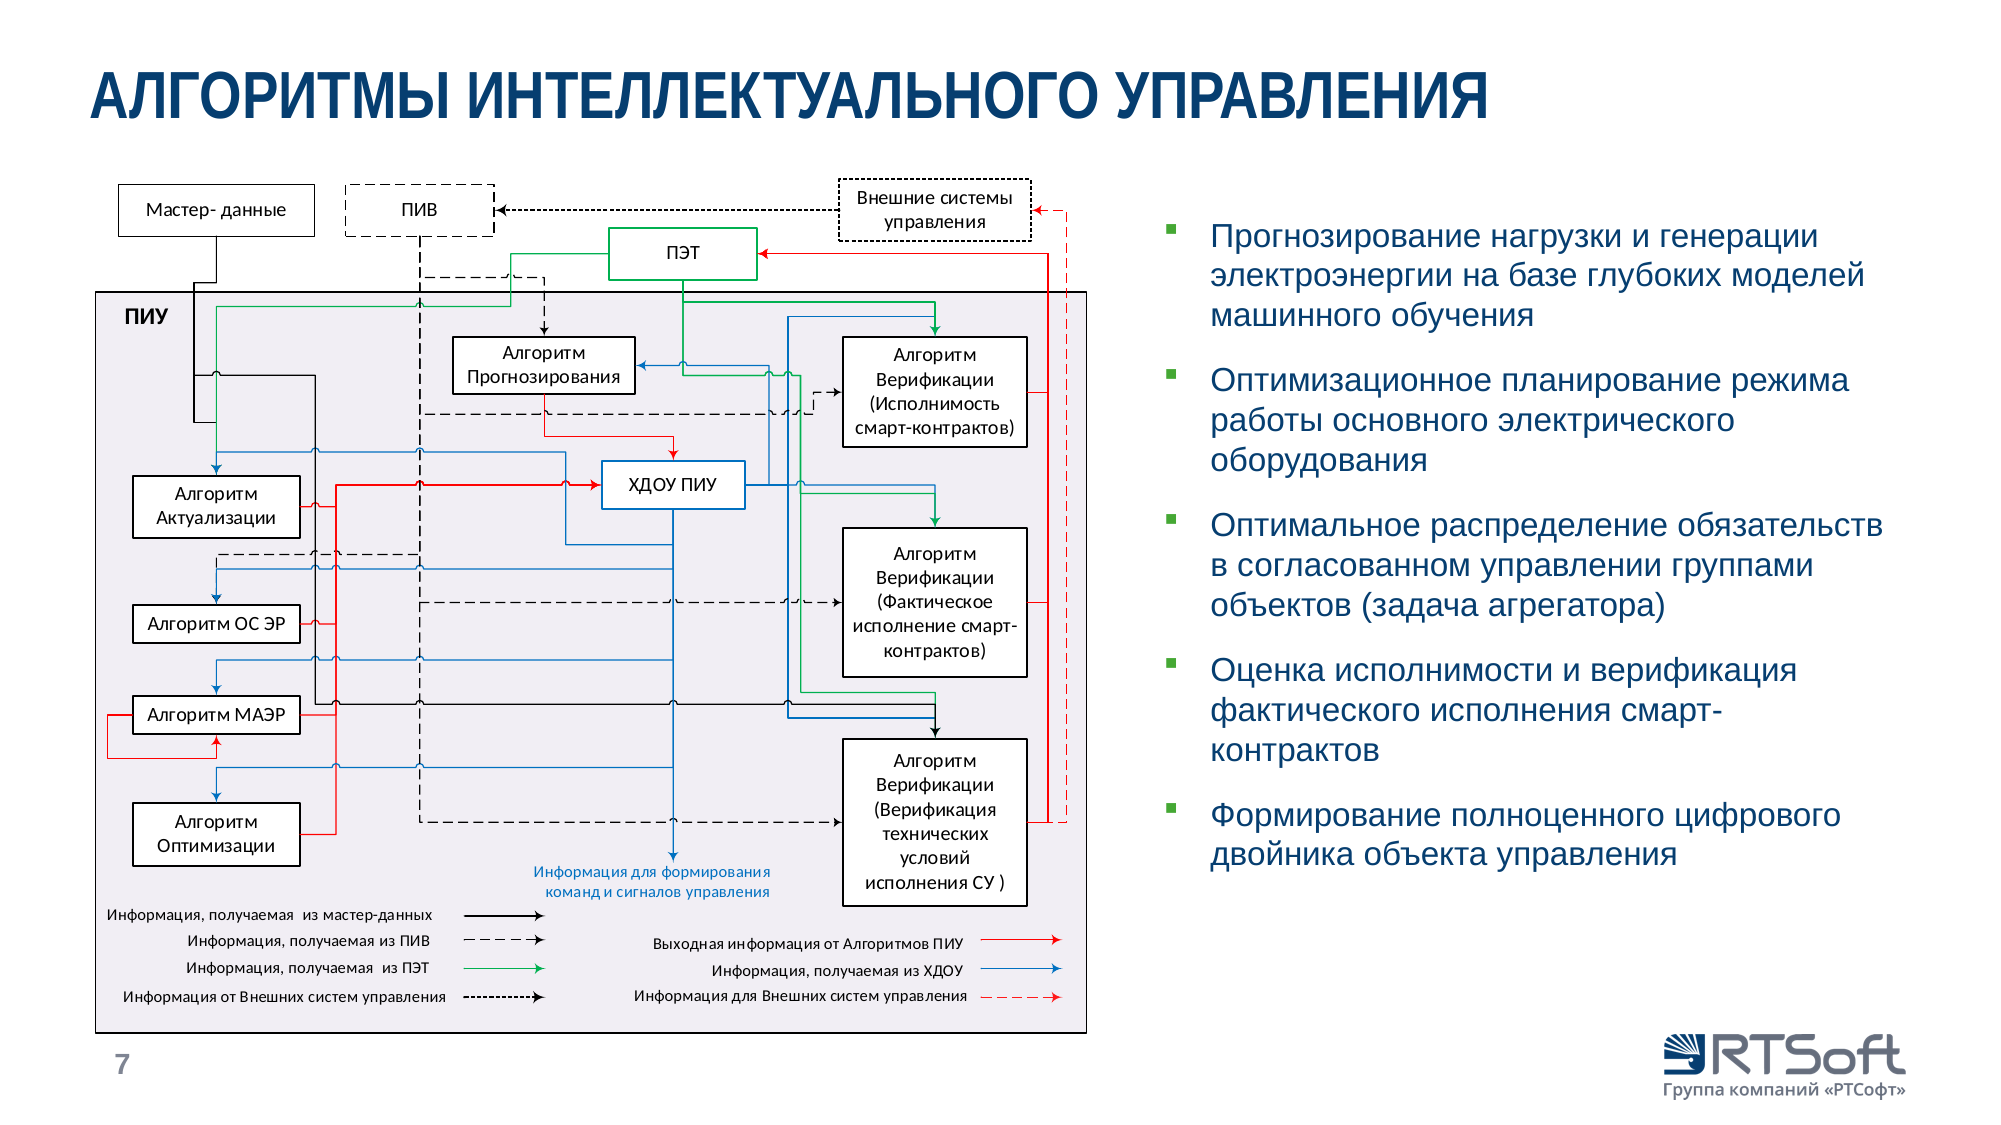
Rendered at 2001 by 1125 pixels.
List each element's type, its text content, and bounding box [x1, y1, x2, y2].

text_box Прогнозирование нагрузки и генерации электроэнергии на базе глубоких моделей машинного обучения Оптимизационное планирование режима работы основного электрического оборудования Оптимальное распределение обязательств в согласованном управлении группами объектов (задача агрегатора) Оценка исполнимости и верификация фактического исполнения смарт-контрактов Формирование полноценного цифрового двойника объекта управления [1148, 206, 1900, 880]
title АЛГОРИТМЫ ИНТЕЛЛЕКТУАЛЬНОГО УПРАВЛЕНИЯ [74, 53, 2000, 138]
picture [92, 172, 1088, 1039]
picture [1664, 1034, 1906, 1100]
slide_number 7 [99, 1039, 201, 1094]
